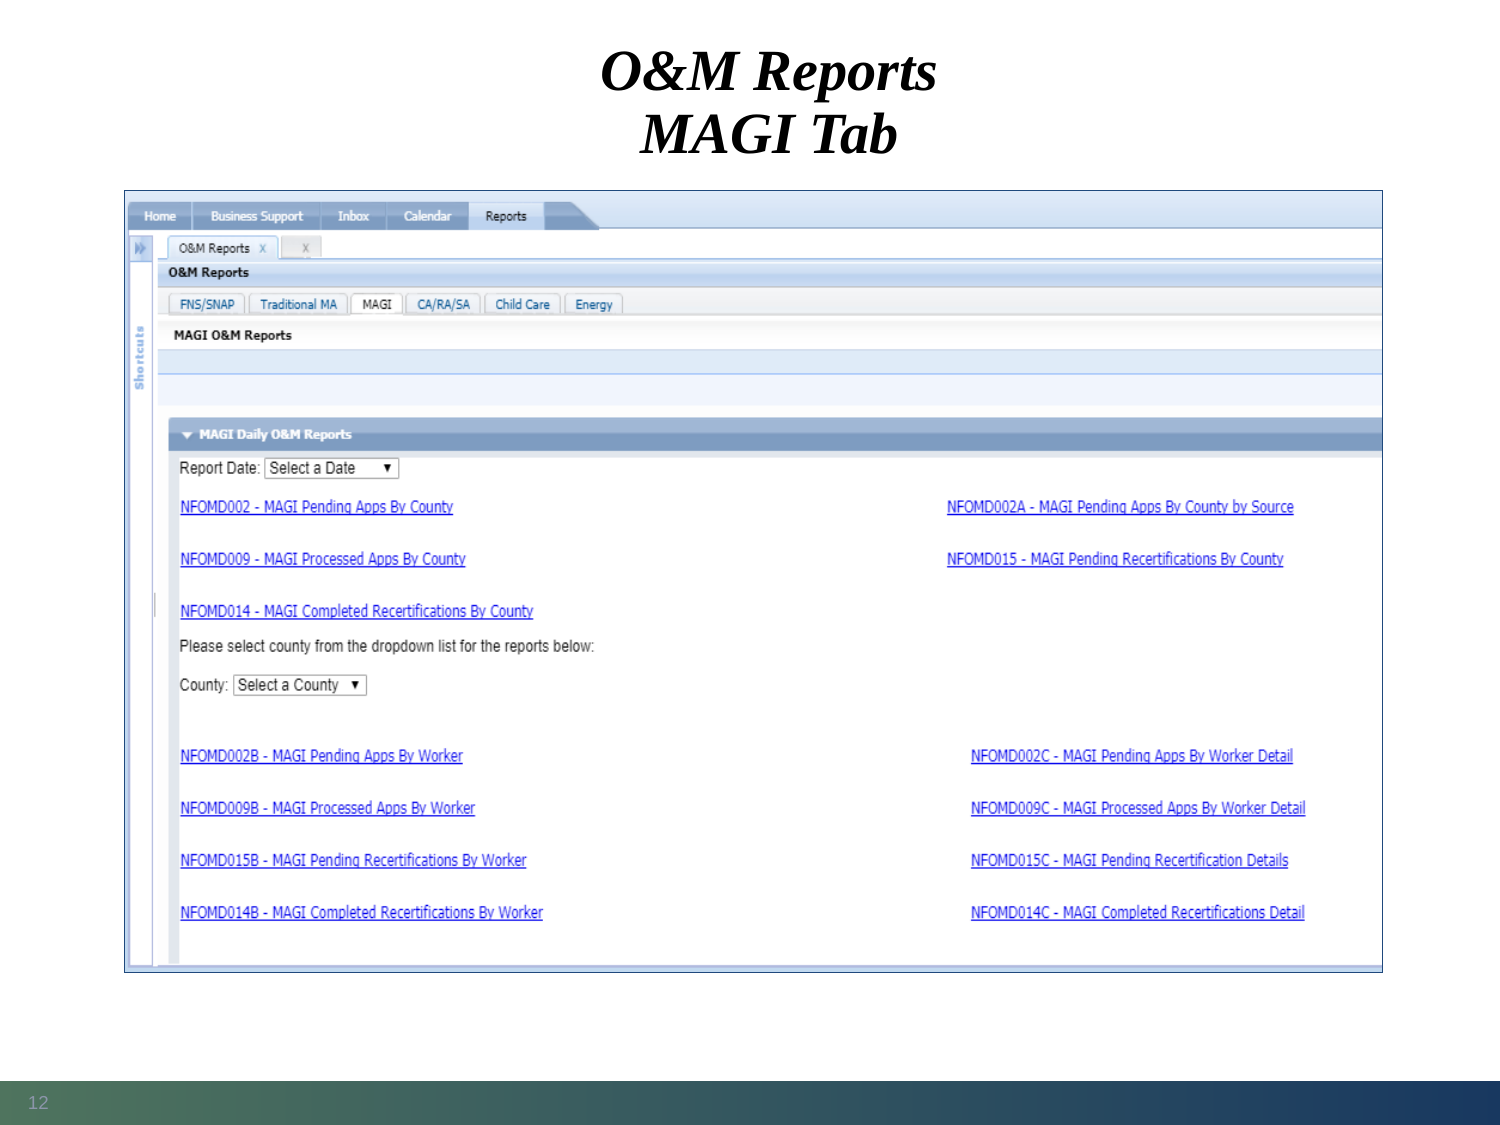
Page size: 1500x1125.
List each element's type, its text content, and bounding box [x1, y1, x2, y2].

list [124, 190, 1383, 973]
title O&M Reports MAGI Tab [103, 16, 1436, 191]
slide_number 12 [12, 1091, 351, 1114]
